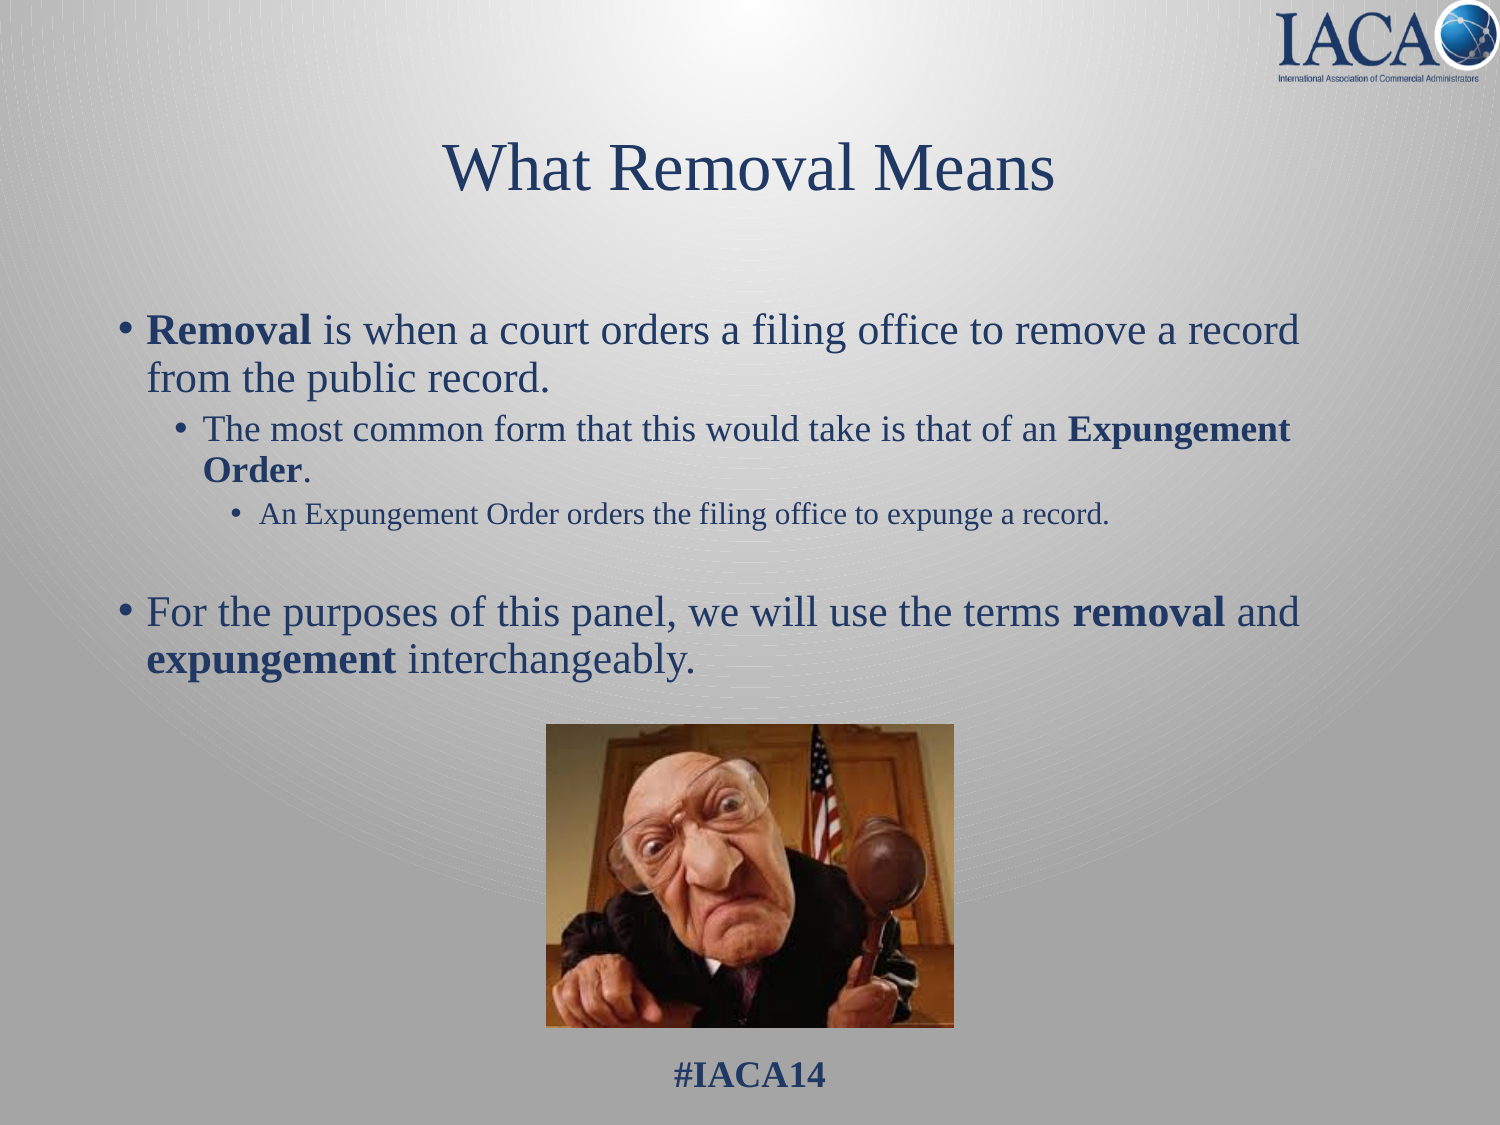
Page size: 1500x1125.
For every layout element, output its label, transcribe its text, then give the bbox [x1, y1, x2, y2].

picture [1276, 0, 1500, 86]
list Removal is when a court orders a filing office to remove a record from the public record. The most common form that this would take is that of an Expungement Order. An Expungement Order orders the filing office to expunge a record. For the purposes of this panel, we will use the terms removal and expungement interchangeably. [103, 299, 1397, 1014]
title What Removal Means [103, 59, 1397, 278]
picture [546, 724, 954, 1028]
footer #IACA14 [496, 1042, 1004, 1103]
